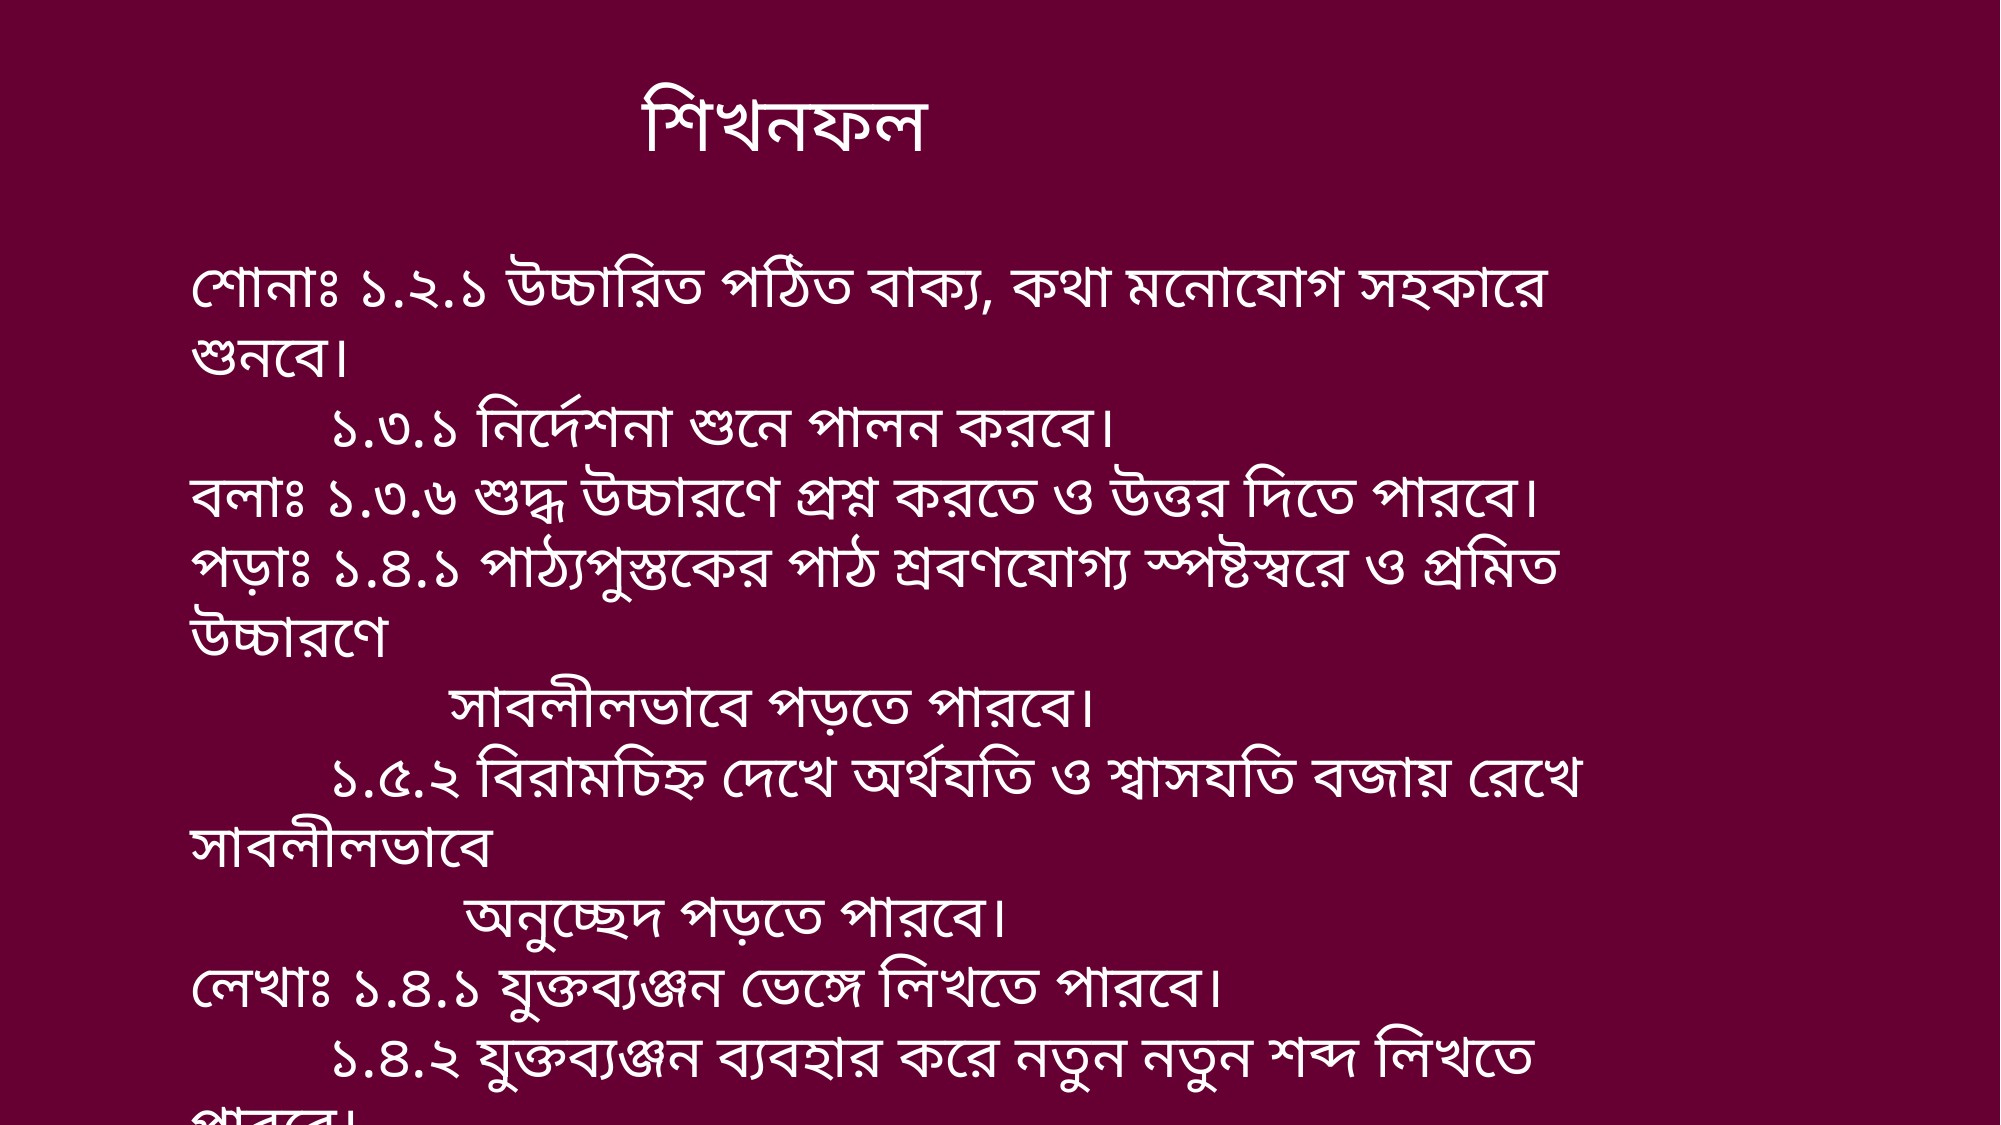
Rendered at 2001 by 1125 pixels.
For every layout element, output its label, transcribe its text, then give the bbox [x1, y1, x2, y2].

text_box শোনাঃ ১.২.১ উচ্চারিত পঠিত বাক্য, কথা মনোযোগ সহকারে শুনবে। ১.৩.১ নির্দেশনা শুনে পালন করবে। বলাঃ ১.৩.৬ শুদ্ধ উচ্চারণে প্রশ্ন করতে ও উত্তর দিতে পারবে। পড়াঃ ১.৪.১ পাঠ্যপুস্তকের পাঠ শ্রবণযোগ্য স্পষ্টস্বরে ও প্রমিত উচ্চারণে সাবলীলভাবে পড়তে পারবে। ১.৫.২ বিরামচিহ্ন দেখে অর্থযতি ও শ্বাসযতি বজায় রেখে সাবলীলভাবে অনুচ্ছেদ পড়তে পারবে। লেখাঃ ১.৪.১ যুক্তব্যঞ্জন ভেঙ্গে লিখতে পারবে। ১.৪.২ যুক্তব্যঞ্জন ব্যবহার করে নতুন নতুন শব্দ লিখতে পারবে। ১.৫.১ পাঠে ব্যবহৃত শব্দ দিয়ে নতুন নতুন বাক্য লিখতে পারবে। [175, 242, 1687, 1125]
text_box শিখনফল [627, 69, 1327, 174]
